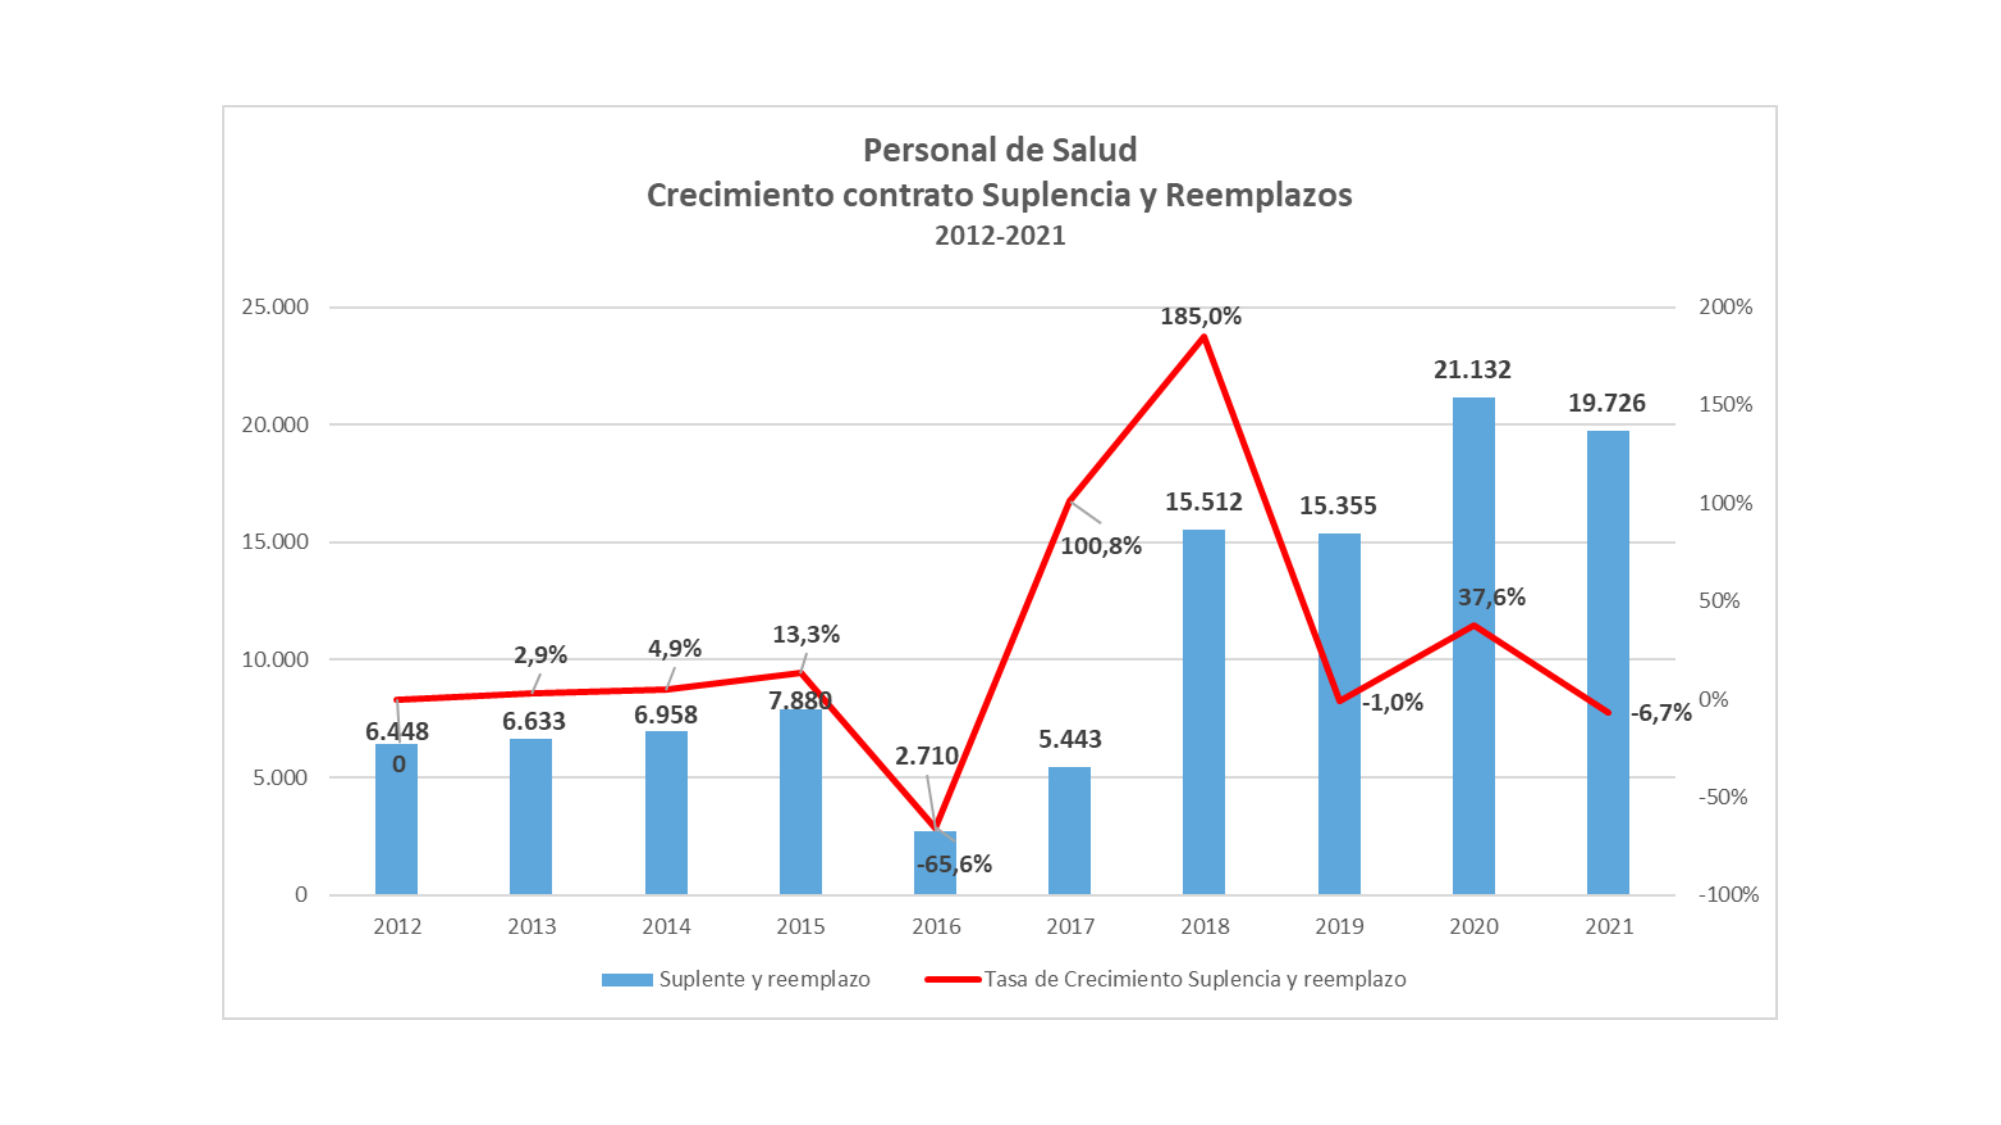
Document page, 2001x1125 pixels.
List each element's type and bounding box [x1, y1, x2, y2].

list [222, 105, 1778, 1020]
